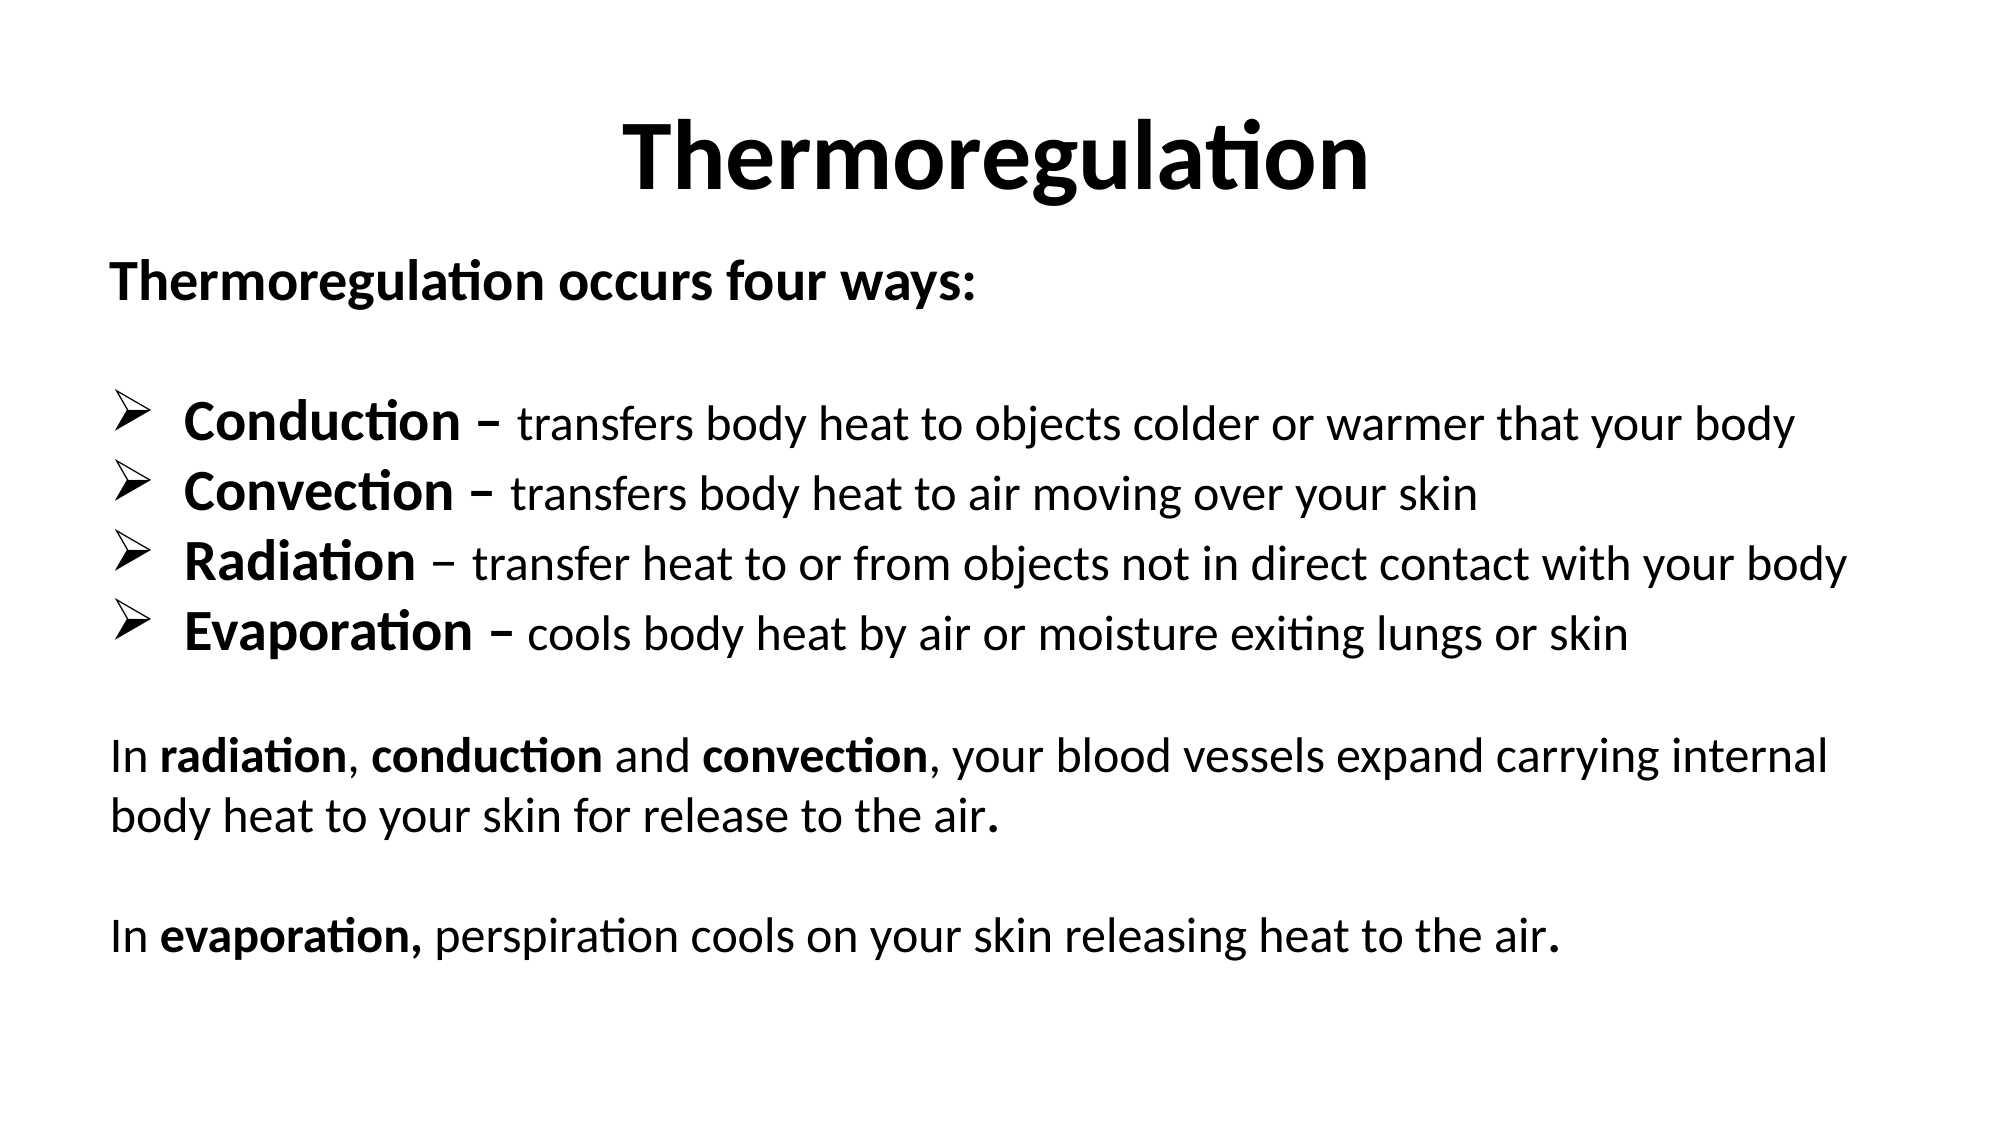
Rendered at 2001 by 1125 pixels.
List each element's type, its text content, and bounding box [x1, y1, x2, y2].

text_box Thermoregulation occurs four ways: Conduction – transfers body heat to objects colder or warmer that your body Convection – transfers body heat to air moving over your skin Radiation – transfer heat to or from objects not in direct contact with your body Evaporation – cools body heat by air or moisture exiting lungs or skin In radiation, conduction and convection, your blood vessels expand carrying internal body heat to your skin for release to the air. In evaporation, perspiration cools on your skin releasing heat to the air. [94, 234, 1864, 970]
text_box Thermoregulation [608, 82, 1387, 217]
